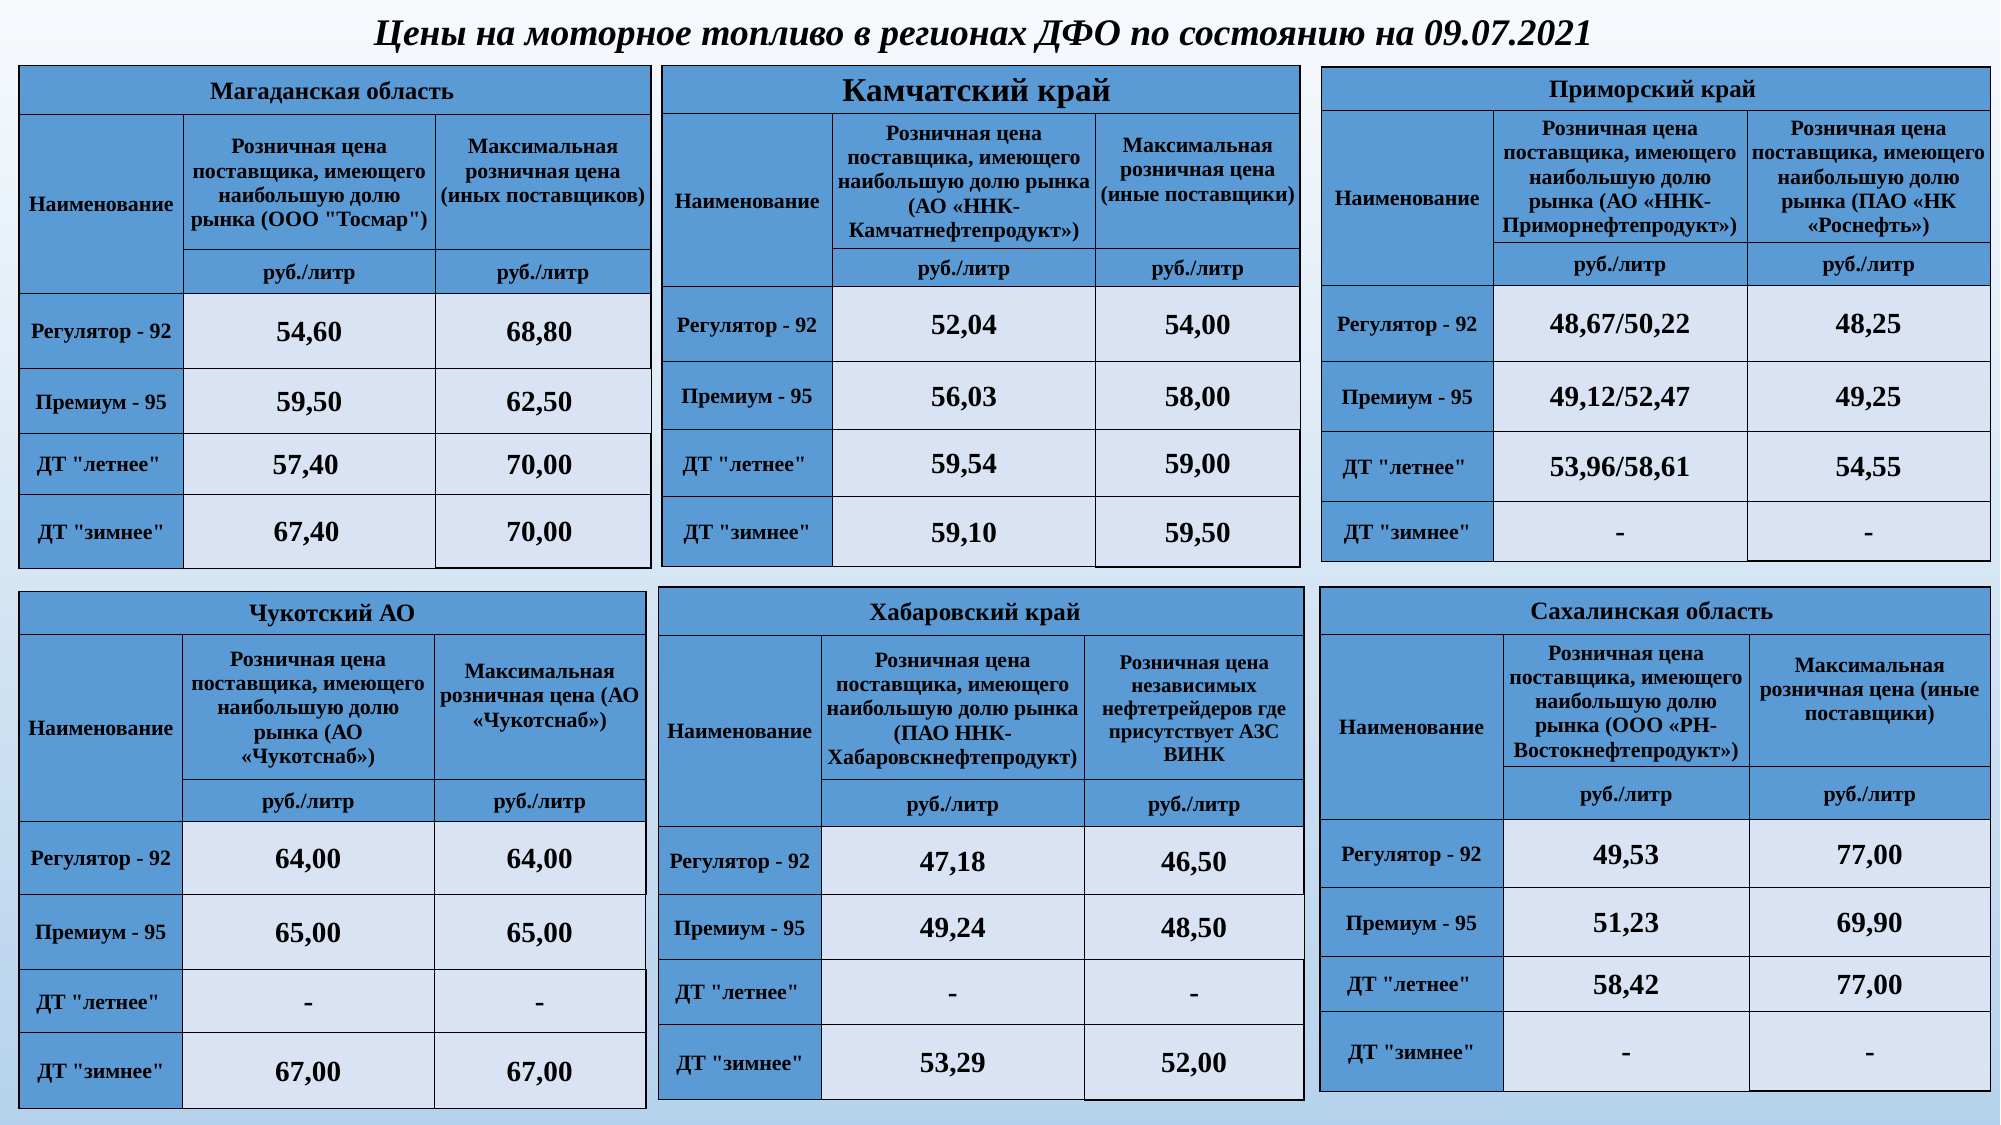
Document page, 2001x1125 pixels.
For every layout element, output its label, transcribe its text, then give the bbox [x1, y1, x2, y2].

table_cell 54,00 [1096, 287, 1299, 361]
table_cell 49,24 [822, 895, 1084, 959]
table_cell ДТ "зимнее" [659, 1025, 821, 1099]
table_cell руб./литр [436, 250, 650, 293]
table_cell 52,04 [833, 287, 1095, 361]
table_cell руб./литр [1085, 780, 1303, 826]
table_cell Премиум - 95 [20, 895, 182, 969]
table_cell руб./литр [1494, 243, 1747, 285]
table_cell Розничная цена поставщика, имеющего наибольшую долю рынка (АО «Чукотснаб») [183, 635, 434, 779]
table_cell 54,55 [1748, 432, 1990, 501]
table_cell 69,90 [1750, 888, 1990, 956]
table_cell 49,25 [1748, 362, 1990, 431]
table_cell Максимальная розничная цена (АО «Чукотснаб») [435, 635, 645, 779]
table_cell 46,50 [1085, 827, 1303, 894]
table_cell - [1750, 1012, 1990, 1090]
table_cell - [435, 970, 645, 1032]
table_cell 58,00 [1096, 362, 1300, 429]
table_cell Наименование [663, 114, 832, 286]
table_cell руб./литр [822, 780, 1084, 826]
table_cell ДТ "летнее" [1322, 432, 1493, 501]
table_cell руб./литр [184, 250, 435, 293]
table_cell 62,50 [436, 369, 651, 433]
table_cell 64,00 [435, 822, 645, 894]
table_cell 49,12/52,47 [1494, 362, 1747, 431]
table_cell 58,42 [1504, 957, 1749, 1011]
table_header Магаданская область [20, 66, 650, 114]
table_cell 54,60 [184, 294, 435, 368]
table_cell Розничная цена поставщика, имеющего наибольшую долю рынка (ООО "Тосмар") [184, 115, 435, 249]
table_cell 65,00 [435, 895, 645, 969]
table_cell 59,00 [1096, 430, 1299, 496]
table_cell ДТ "летнее" [659, 960, 821, 1024]
table_header Камчатский край [663, 66, 1299, 113]
table_cell Наименование [20, 635, 182, 821]
table_cell ДТ "зимнее" [1321, 1012, 1503, 1091]
title [137, 59, 1863, 245]
table_cell 53,29 [822, 1025, 1084, 1099]
table_cell Наименование [1321, 635, 1503, 819]
table_cell Наименование [20, 115, 183, 293]
table_cell руб./литр [833, 249, 1095, 286]
table_cell Премиум - 95 [663, 362, 832, 429]
table_cell Максимальная розничная цена (иные поставщики) [1096, 114, 1299, 248]
table_cell Наименование [659, 636, 821, 826]
table_cell 56,03 [833, 362, 1095, 429]
table_cell Наименование [1322, 111, 1493, 285]
table_cell 67,40 [184, 495, 435, 568]
table_cell ДТ "зимнее" [20, 495, 183, 568]
table_cell - [1494, 502, 1747, 561]
table_cell ДТ "летнее" [20, 970, 182, 1032]
table_cell ДТ "летнее" [20, 434, 183, 494]
table_cell 65,00 [183, 895, 434, 969]
table_cell Премиум - 95 [1321, 888, 1503, 956]
table_cell 52,00 [1085, 1025, 1303, 1099]
table_cell 68,80 [436, 294, 650, 368]
table_cell 53,96/58,61 [1494, 432, 1747, 501]
table_cell 67,00 [183, 1033, 434, 1108]
table_cell Максимальная розничная цена (иные поставщики) [1750, 635, 1990, 766]
table_cell Розничная цена поставщика, имеющего наибольшую долю рынка (АО «ННК-Камчатнефтепродукт») [833, 114, 1095, 248]
table_cell - [822, 960, 1084, 1024]
table_cell 59,10 [833, 497, 1095, 566]
table_header Приморский край [1322, 68, 1990, 110]
table_cell ДТ "зимнее" [1322, 502, 1493, 561]
table_cell 77,00 [1750, 957, 1990, 1011]
table_header Хабаровский край [659, 588, 1303, 635]
table_cell 59,50 [184, 369, 435, 433]
table_cell ДТ "летнее" [1321, 957, 1503, 1011]
table_cell 47,18 [822, 827, 1084, 894]
table_cell руб./литр [1096, 249, 1299, 286]
table_cell 48,50 [1085, 895, 1304, 959]
table_cell 48,25 [1748, 286, 1990, 361]
table_cell Регулятор - 92 [663, 287, 832, 361]
table_cell 64,00 [183, 822, 434, 894]
table_cell Регулятор - 92 [20, 822, 182, 894]
table_cell - [1085, 960, 1303, 1024]
table_cell Розничная цена независимых нефтетрейдеров где присутствует АЗС ВИНК [1085, 636, 1303, 779]
table_cell Максимальная розничная цена (иных поставщиков) [436, 115, 650, 249]
table_cell Розничная цена поставщика, имеющего наибольшую долю рынка (ПАО ННК-Хабаровскнефтепродукт) [822, 636, 1084, 779]
table_cell ДТ "зимнее" [663, 497, 832, 566]
table_cell Розничная цена поставщика, имеющего наибольшую долю рынка (АО «ННК-Приморнефтепродукт») [1494, 111, 1747, 242]
table_cell руб./литр [435, 780, 645, 821]
table_cell 70,00 [436, 434, 650, 494]
table_cell руб./литр [1748, 243, 1990, 285]
table_cell 67,00 [435, 1033, 645, 1108]
table_cell Премиум - 95 [1322, 362, 1493, 431]
table_cell 49,53 [1504, 820, 1749, 887]
table_header Сахалинская область [1321, 588, 1990, 634]
table_cell Премиум - 95 [659, 895, 821, 959]
table_cell Регулятор - 92 [659, 827, 821, 894]
table_cell - [1748, 502, 1990, 560]
table_cell руб./литр [1504, 767, 1749, 819]
table_cell Премиум - 95 [20, 369, 183, 433]
table_cell 77,00 [1750, 820, 1990, 887]
table_cell Розничная цена поставщика, имеющего наибольшую долю рынка (ПАО «НК «Роснефть») [1748, 111, 1990, 242]
table_cell 48,67/50,22 [1494, 286, 1747, 361]
table_cell ДТ "зимнее" [20, 1033, 182, 1108]
table_cell 59,54 [833, 430, 1095, 496]
table_cell Регулятор - 92 [20, 294, 183, 368]
table_cell - [183, 970, 434, 1032]
table_cell Регулятор - 92 [1321, 820, 1503, 887]
table_cell 70,00 [436, 495, 650, 567]
table_cell 57,40 [184, 434, 435, 494]
table_cell - [1504, 1012, 1749, 1091]
table_cell Регулятор - 92 [1322, 286, 1493, 361]
text_box Цены на моторное топливо в регионах ДФО по состоянию на 09.07.2021 [177, 0, 1791, 61]
table_cell 51,23 [1504, 888, 1749, 956]
table_cell 59,50 [1096, 497, 1299, 566]
table_cell Розничная цена поставщика, имеющего наибольшую долю рынка (ООО «РН-Востокнефтепродукт») [1504, 635, 1749, 766]
table_cell руб./литр [183, 780, 434, 821]
table_cell ДТ "летнее" [663, 430, 832, 496]
table_header Чукотский АО [20, 592, 645, 634]
table_cell руб./литр [1750, 767, 1990, 819]
